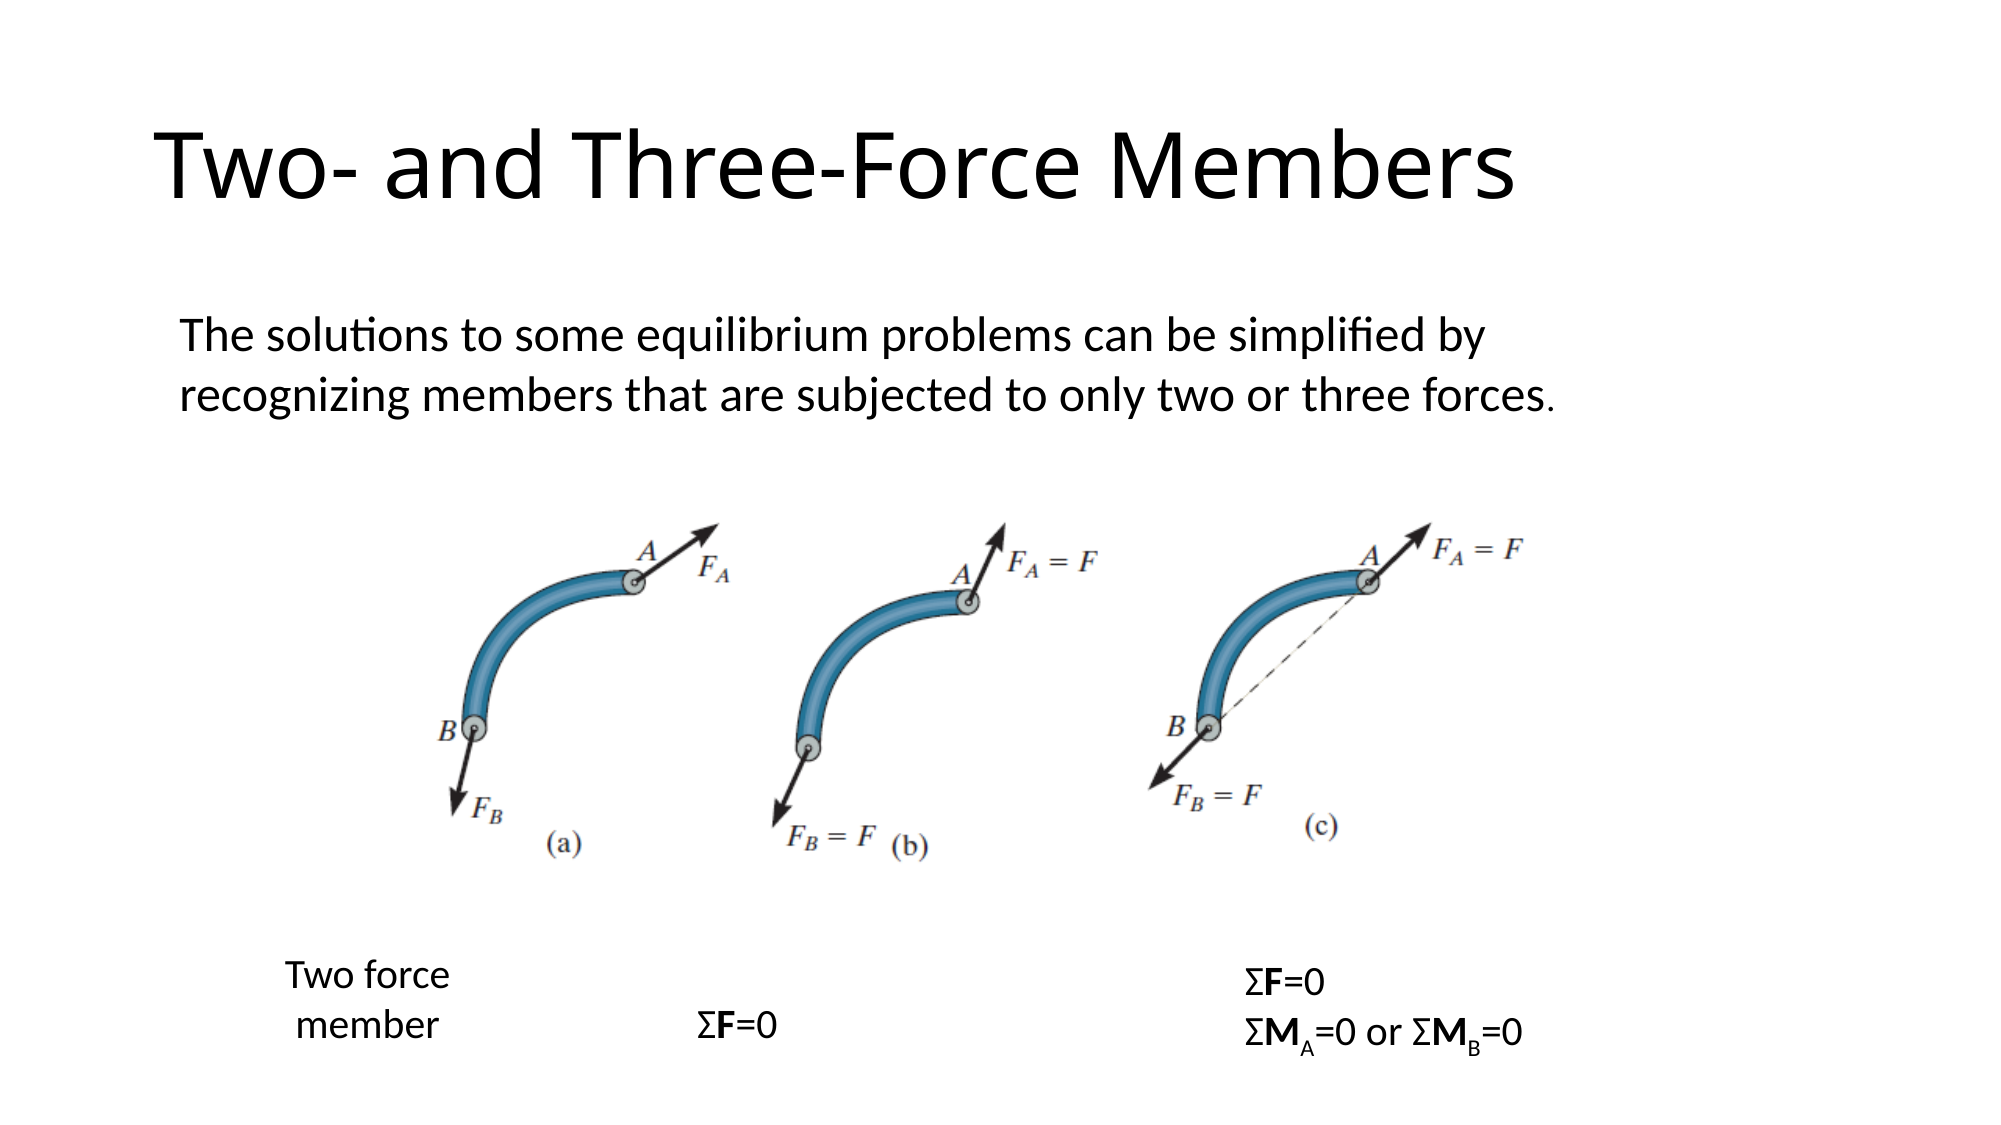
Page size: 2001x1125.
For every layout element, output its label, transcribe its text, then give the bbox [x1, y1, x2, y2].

title Two- and Three-Force Members [138, 60, 1864, 278]
text_box Two force member [221, 939, 514, 1054]
text_box ΣF=0 ΣMA=0 or ΣMB=0 [1230, 946, 1678, 1069]
text_box ΣF=0 [682, 989, 835, 1055]
picture [410, 509, 1539, 890]
text_box The solutions to some equilibrium problems can be simplified by recognizing members that are subjected to only two or three forces. [164, 293, 1705, 429]
